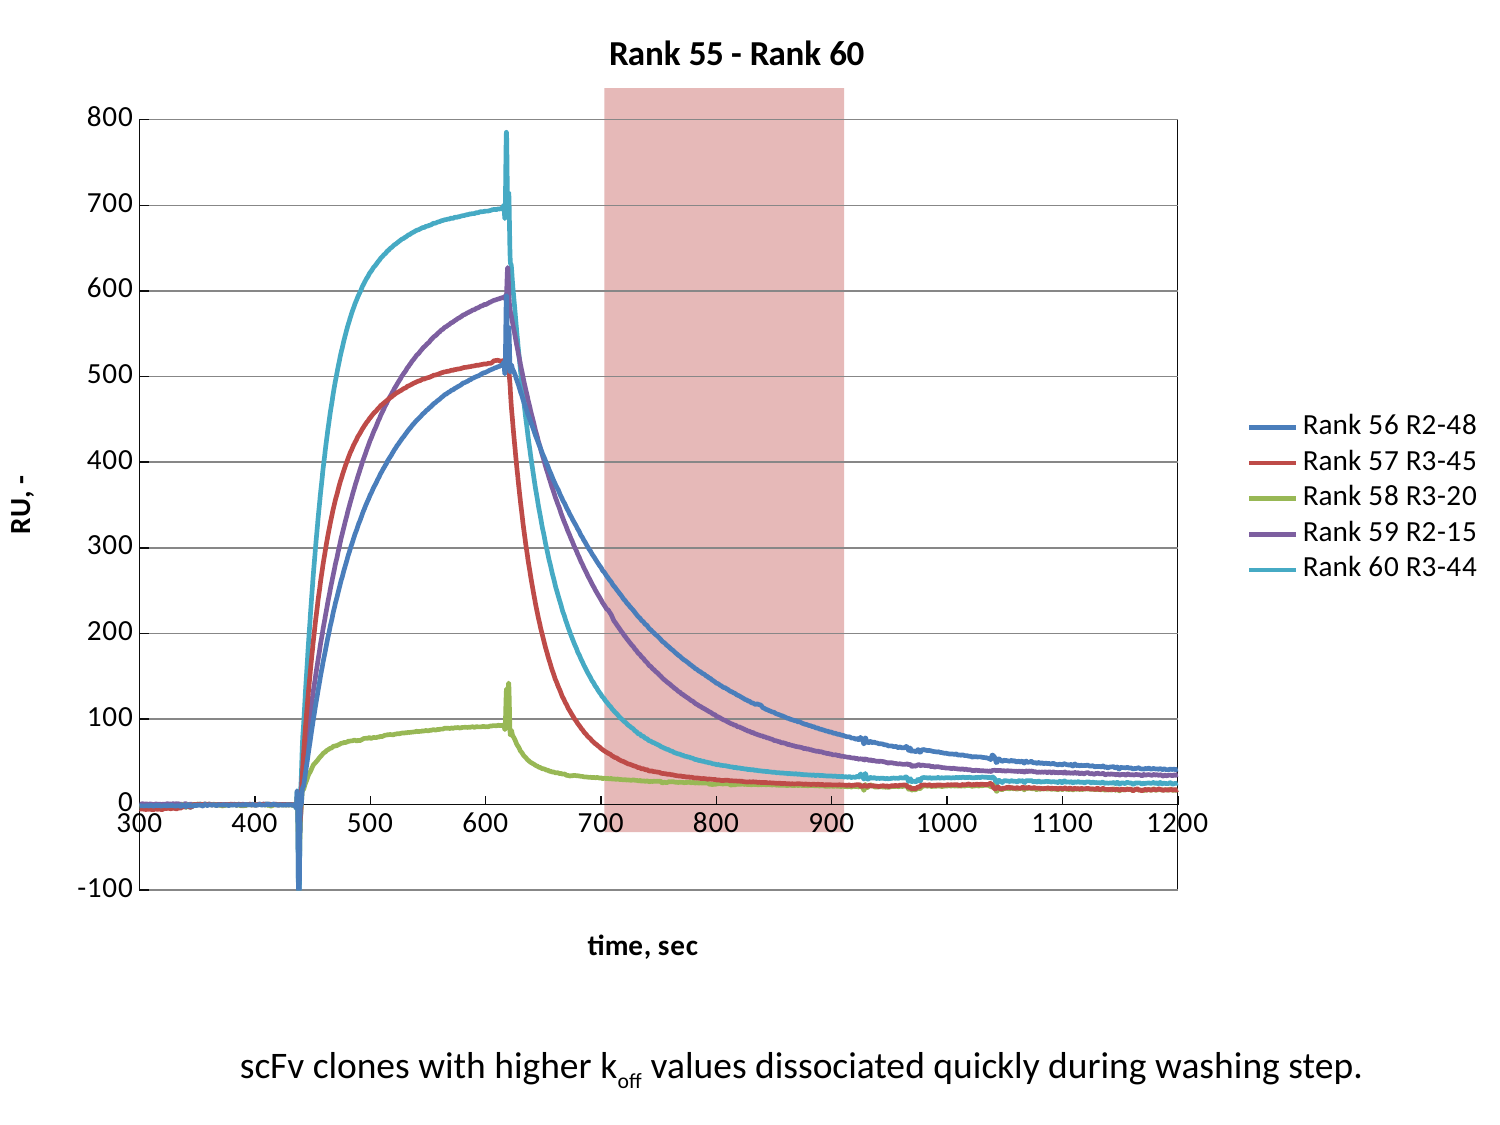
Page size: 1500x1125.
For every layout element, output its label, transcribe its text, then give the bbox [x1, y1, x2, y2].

text_box scFv clones with higher koff values dissociated quickly during washing step. [224, 1033, 1387, 1100]
chart [0, 0, 1500, 998]
